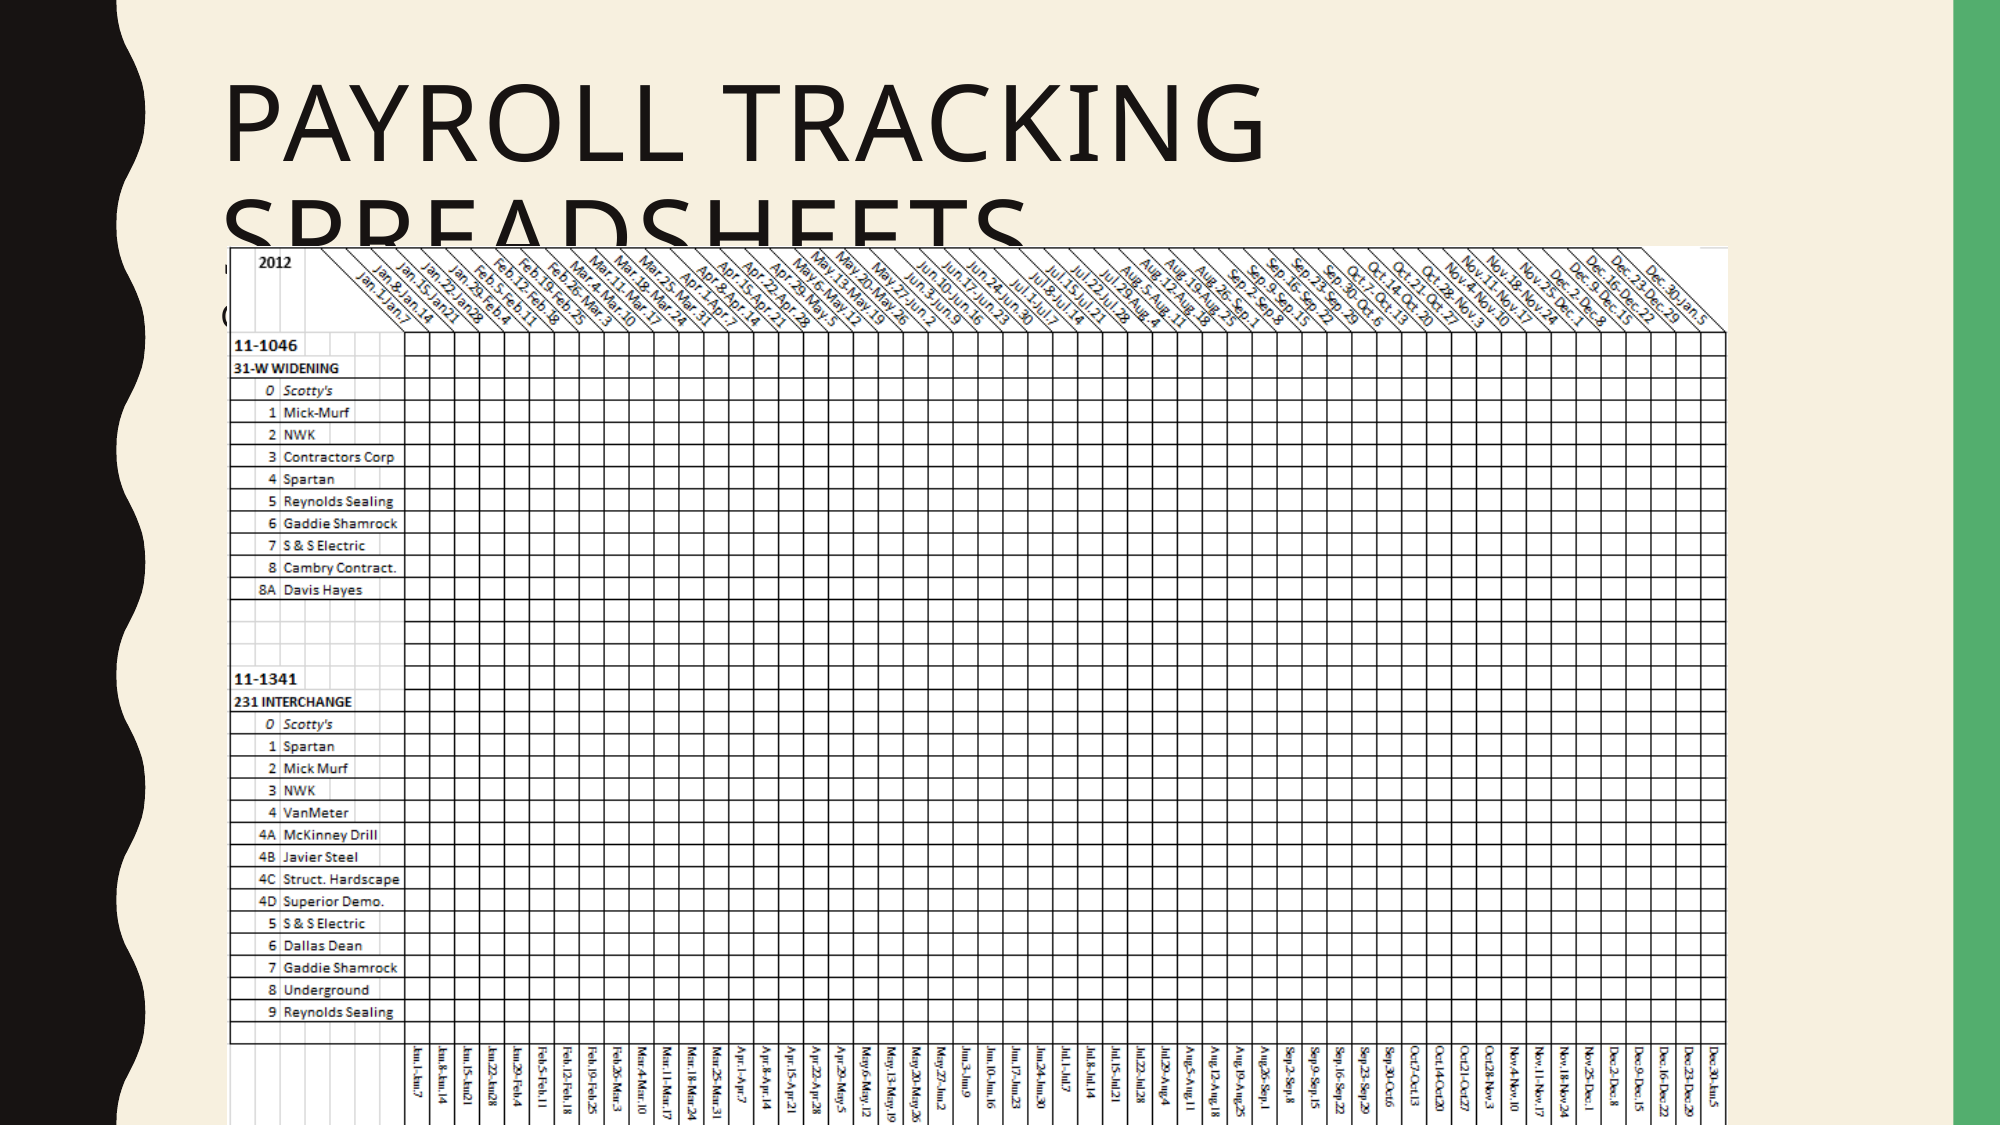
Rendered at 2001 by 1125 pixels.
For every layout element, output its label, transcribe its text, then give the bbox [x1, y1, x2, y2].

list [227, 246, 1728, 1125]
title Payroll tracking spreadsheets Credit: Travis Spidel [205, 62, 1875, 308]
